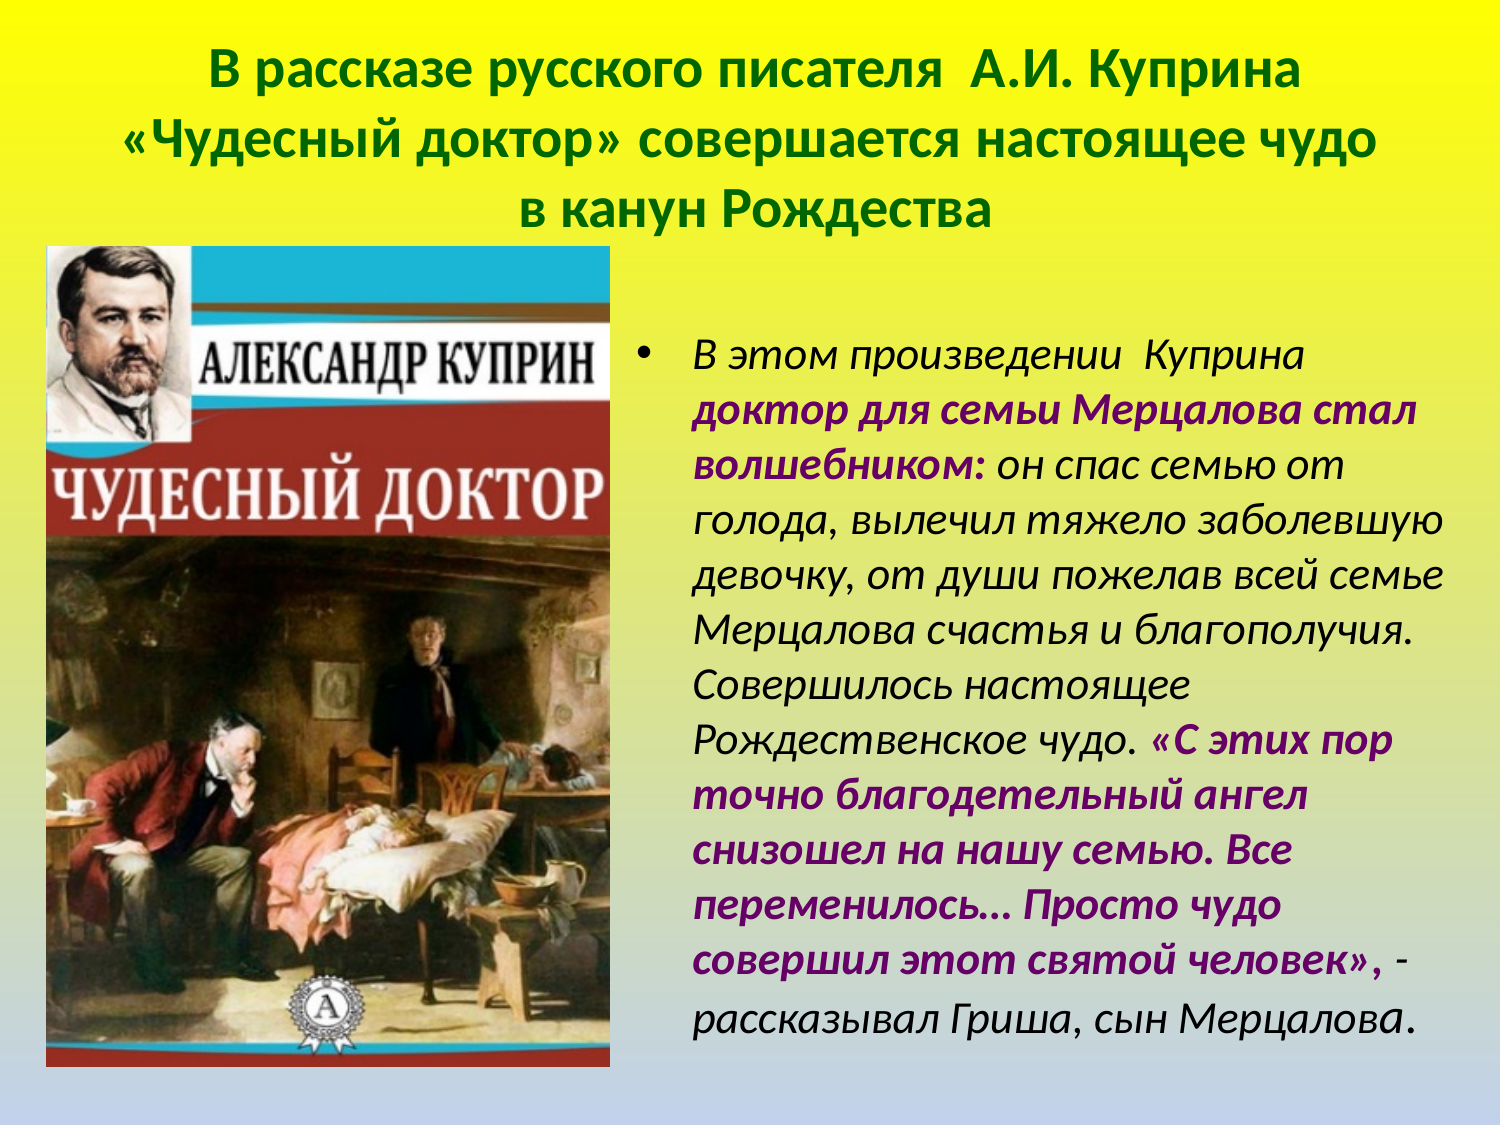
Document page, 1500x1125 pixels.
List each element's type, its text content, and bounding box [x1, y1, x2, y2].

picture [46, 245, 610, 1067]
list В этом произведении Куприна доктор для семьи Мерцалова стал волшебником: он спас семью от голода, вылечил тяжело заболевшую девочку, от души пожелав всей семье Мерцалова счастья и благополучия. Совершилось настоящее Рождественское чудо. «С этих пор точно благодетельный ангел снизошел на нашу семью. Все переменилось… Просто чудо совершил этот святой человек», - рассказывал Гриша, сын Мерцалова. [621, 316, 1465, 1043]
title В рассказе русского писателя А.И. Куприна «Чудесный доктор» совершается настоящее чудо в канун Рождества [46, 45, 1465, 223]
